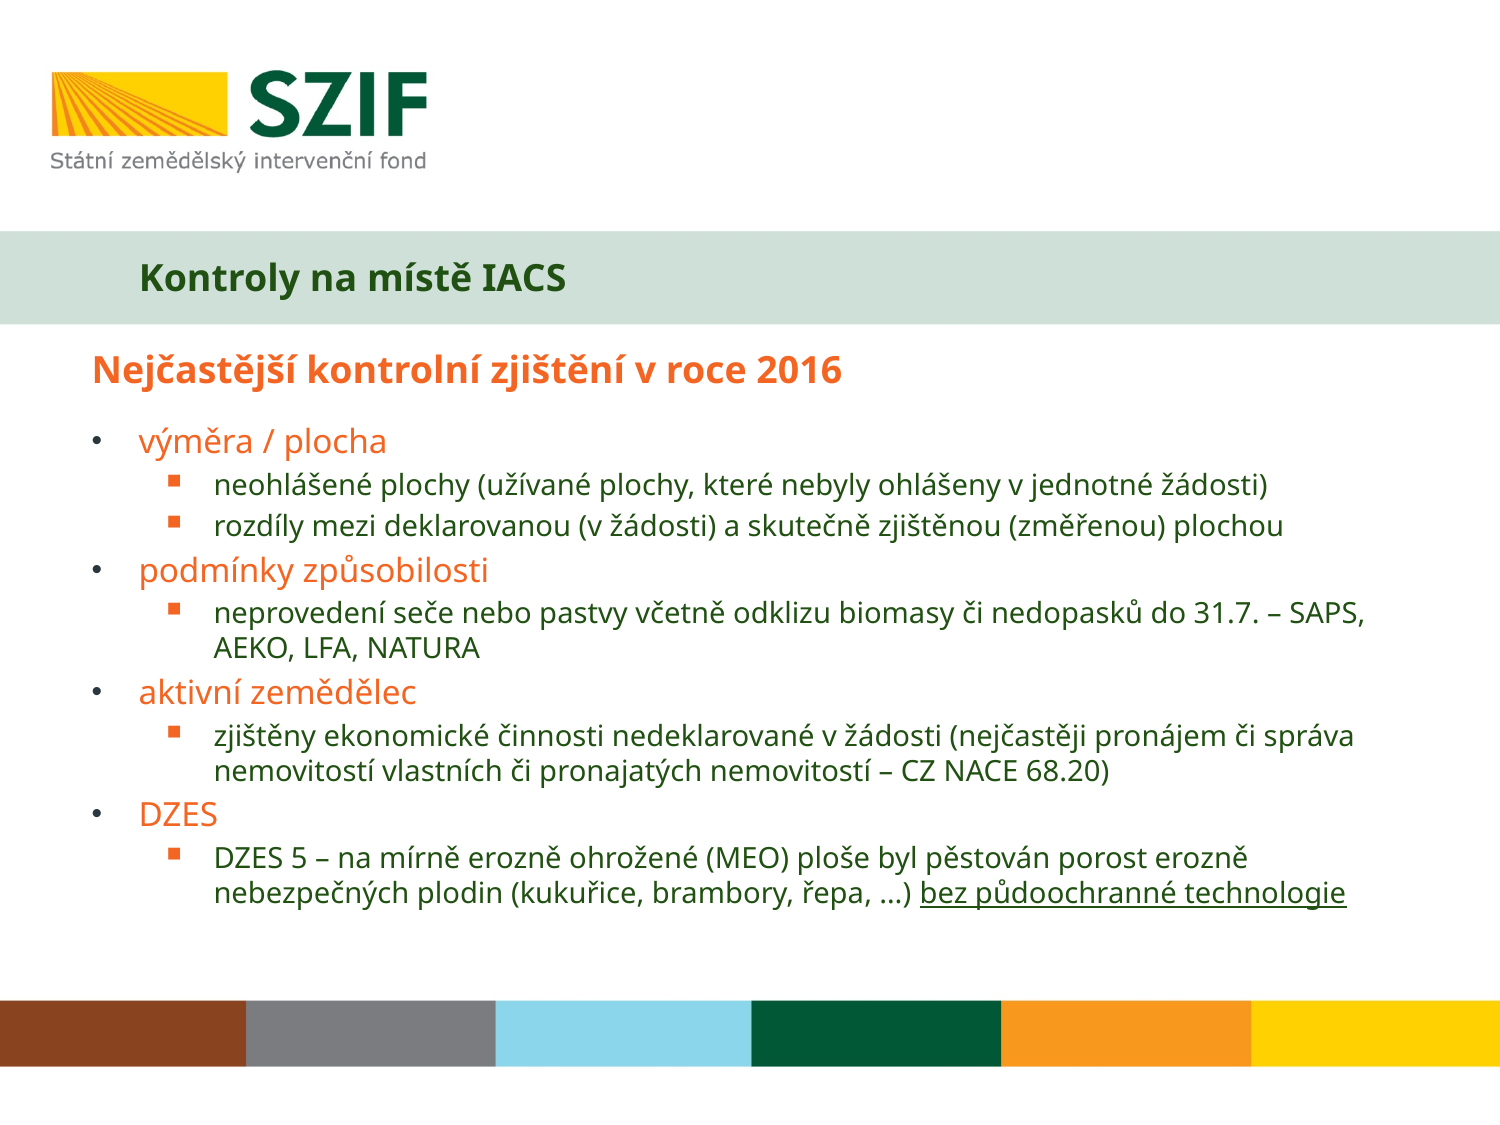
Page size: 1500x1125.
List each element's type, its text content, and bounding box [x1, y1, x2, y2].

picture [0, 0, 1500, 1125]
list Nejčastější kontrolní zjištění v roce 2016 výměra / plocha neohlášené plochy (užívané plochy, které nebyly ohlášeny v jednotné žádosti) rozdíly mezi deklarovanou (v žádosti) a skutečně zjištěnou (změřenou) plochou podmínky způsobilosti neprovedení seče nebo pastvy včetně odklizu biomasy či nedopasků do 31.7. – SAPS, AEKO, LFA, NATURA aktivní zemědělec zjištěny ekonomické činnosti nedeklarované v žádosti (nejčastěji pronájem či správa nemovitostí vlastních či pronajatých nemovitostí – CZ NACE 68.20) DZES DZES 5 – na mírně erozně ohrožené (MEO) ploše byl pěstován porost erozně nebezpečných plodin (kukuřice, brambory, řepa, …) bez půdoochranné technologie [76, 337, 1412, 988]
title Kontroly na místě IACS [117, 239, 669, 314]
